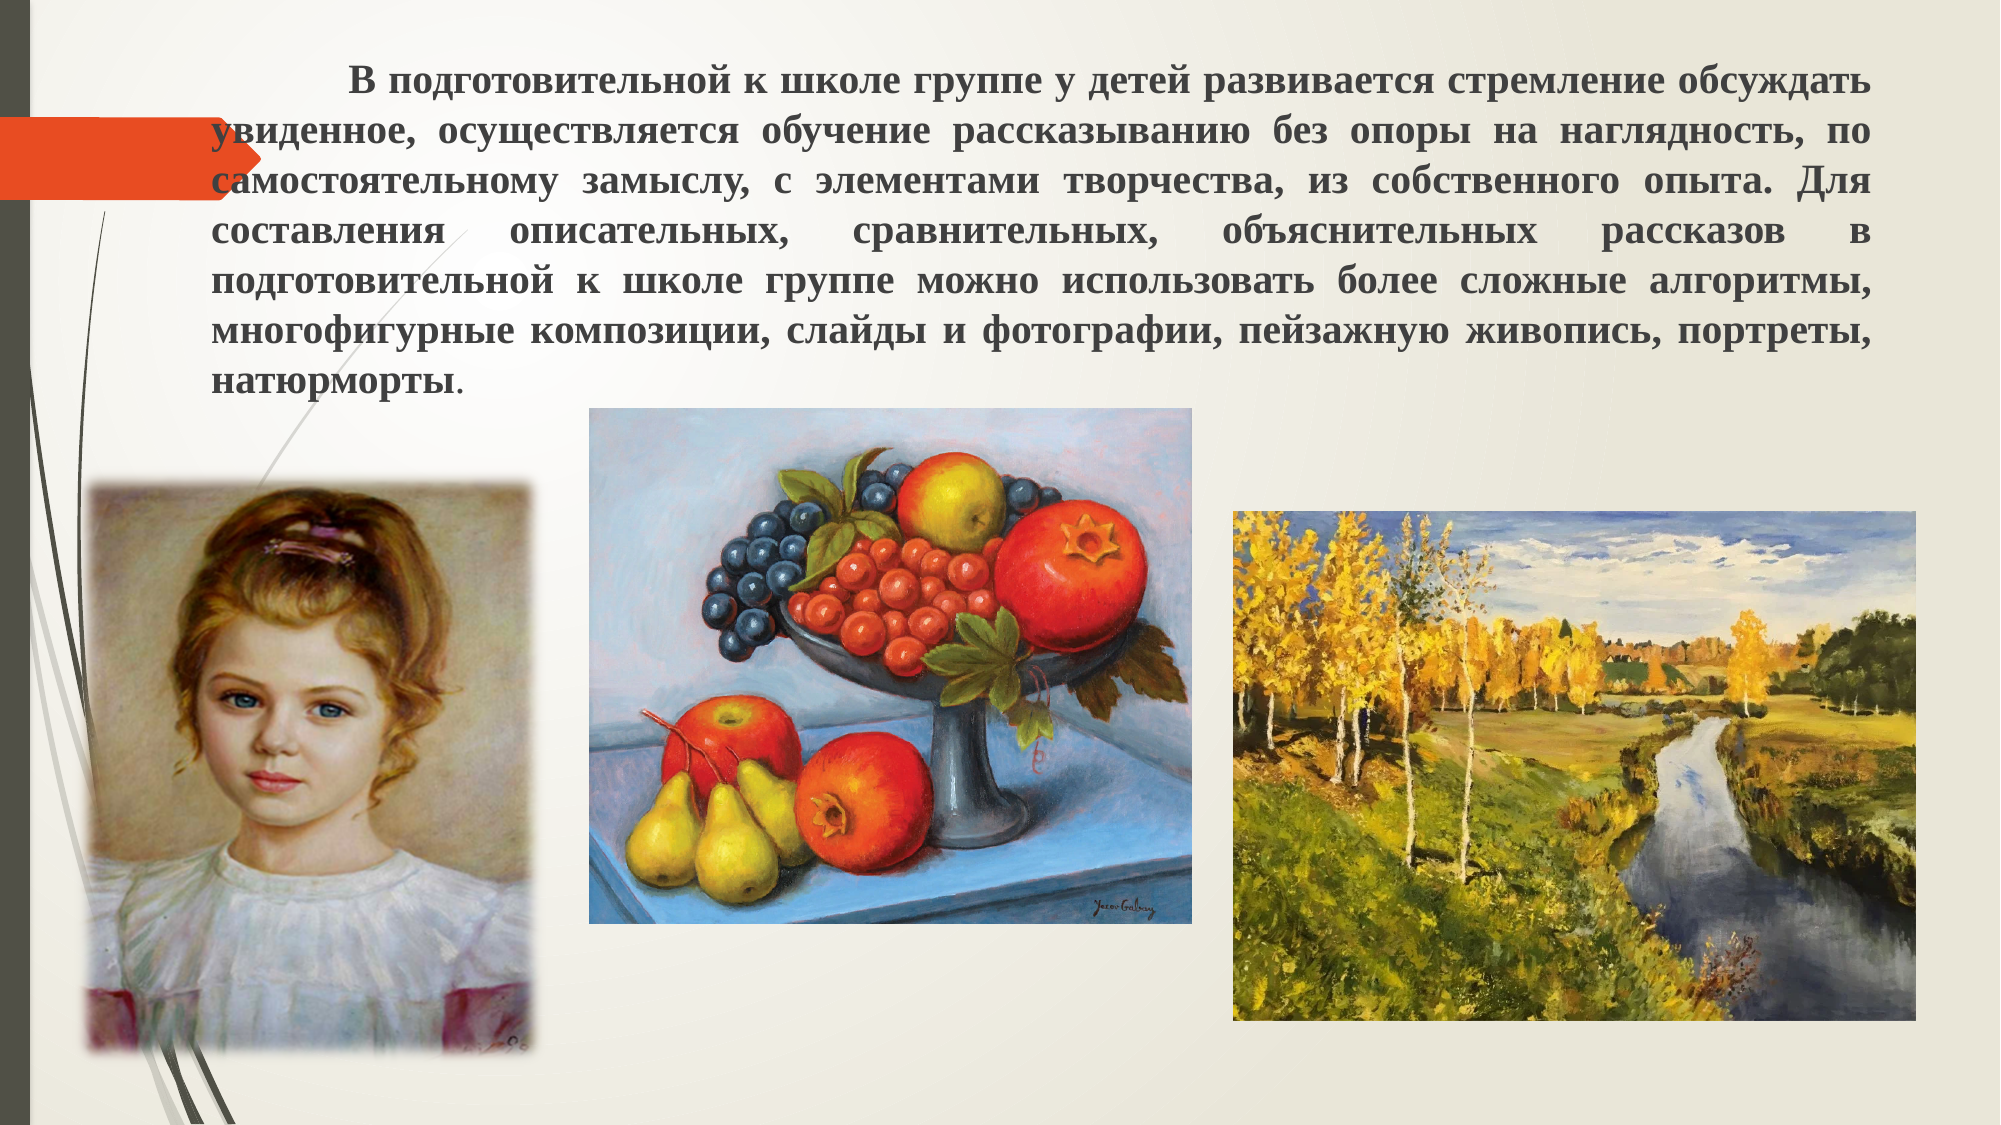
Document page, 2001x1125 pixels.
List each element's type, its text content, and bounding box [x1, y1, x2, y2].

picture [72, 466, 548, 1067]
list В подготовительной к школе группе у детей развивается стремление обсуждать увиденное, осуществляется обучение рассказыванию без опоры на наглядность, по самостоятельному замыслу, с элементами творчества, из собственного опыта. Для составления описательных, сравнительных, объяснительных рассказов в подготовительной к школе группе можно использовать более сложные алгоритмы, многофигурные композиции, слайды и фотографии, пейзажную живопись, портреты, натюрморты. [196, 44, 1888, 409]
picture [1232, 511, 1917, 1021]
picture [588, 407, 1192, 924]
